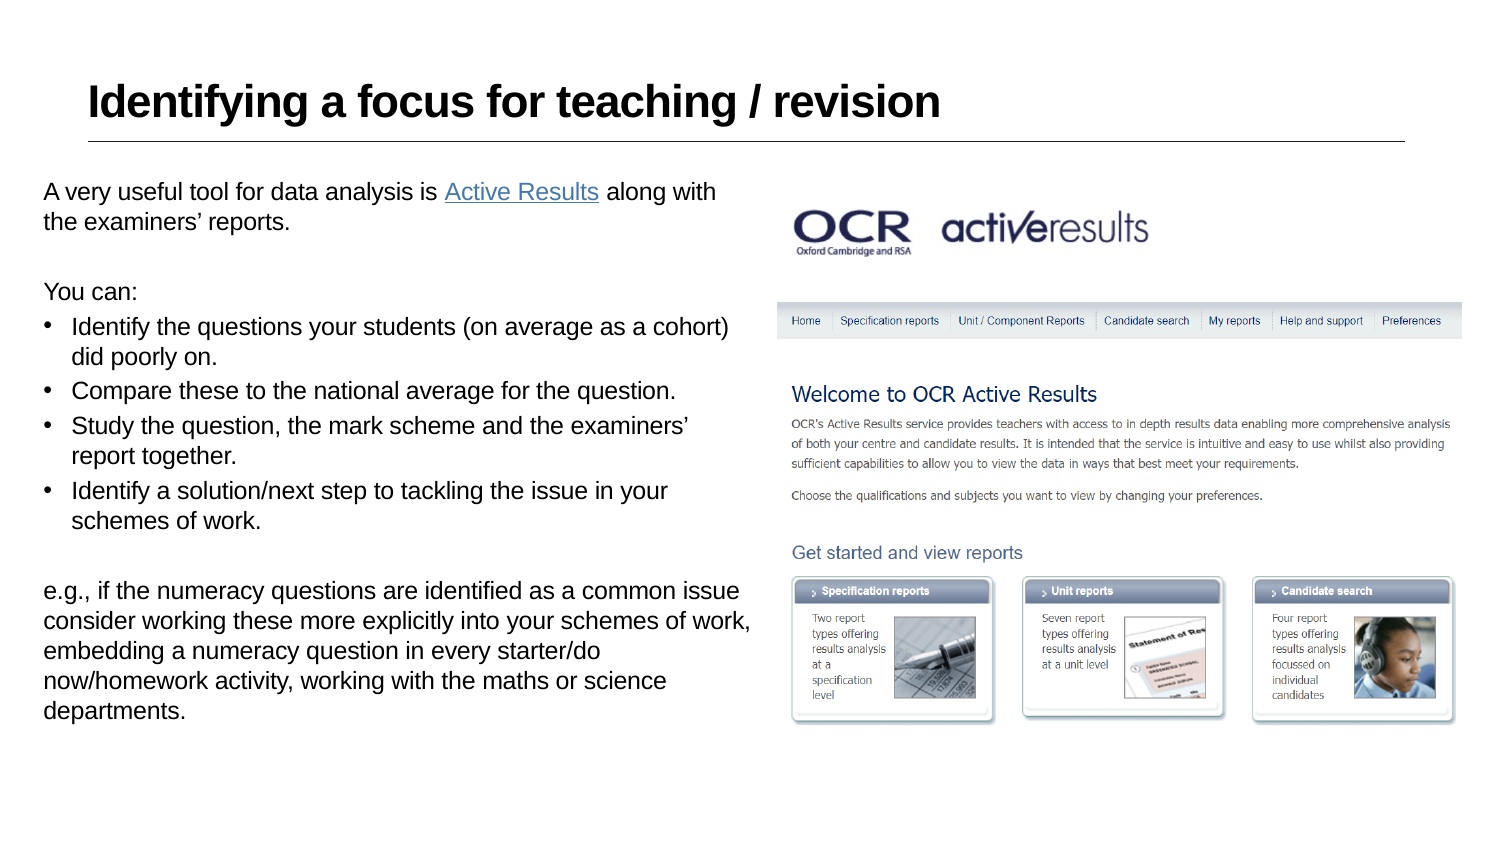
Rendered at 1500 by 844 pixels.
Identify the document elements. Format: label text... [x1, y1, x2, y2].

picture [777, 208, 1463, 726]
list Identifying a focus for teaching / revision [87, 71, 1405, 128]
list A very useful tool for data analysis is Active Results along with the examiners’ reports. You can: Identify the questions your students (on average as a cohort) did poorly on. Compare these to the national average for the question. Study the question, the mark scheme and the examiners’ report together. Identify a solution/next step to tackling the issue in your schemes of work. e.g., if the numeracy questions are identified as a common issue consider working these more explicitly into your schemes of work, embedding a numeracy question in every starter/do now/homework activity, working with the maths or science departments. [43, 175, 754, 739]
